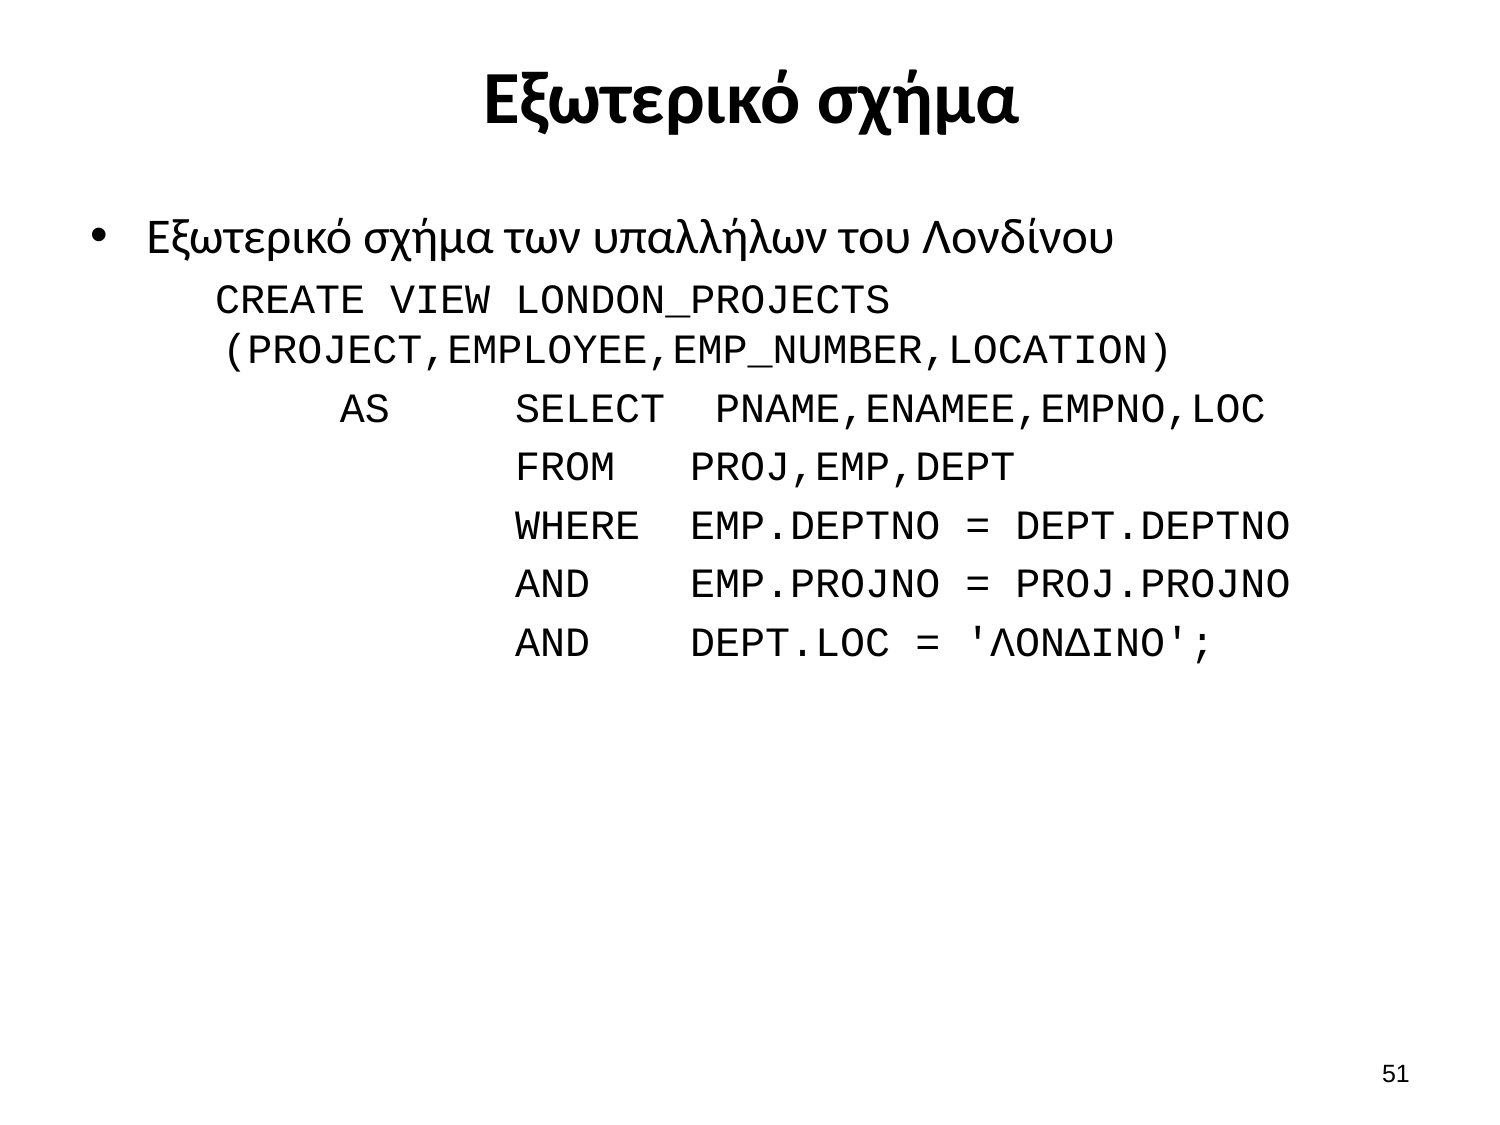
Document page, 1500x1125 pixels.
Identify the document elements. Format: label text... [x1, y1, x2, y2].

slide_number 51 [1074, 1042, 1425, 1103]
title Εξωτερικό σχήμα [76, 19, 1427, 169]
list Εξωτερικό σχήμα των υπαλλήλων του Λονδίνου CREATE VIEW LONDON_PROJECTS (PROJECT,EMPLOYEE,EMP_NUMBER,LOCATION) AS SELECT PNAME,ENAMEE,EMPNO,LOC FROM PROJ,EMP,DEPT WHERE EMP.DEPTNO = DEPT.DEPTNO AND EMP.PROJNO = PROJ.PROJNO AND DEPT.LOC = 'ΛΟΝΔΙΝΟ'; [75, 196, 1425, 1125]
